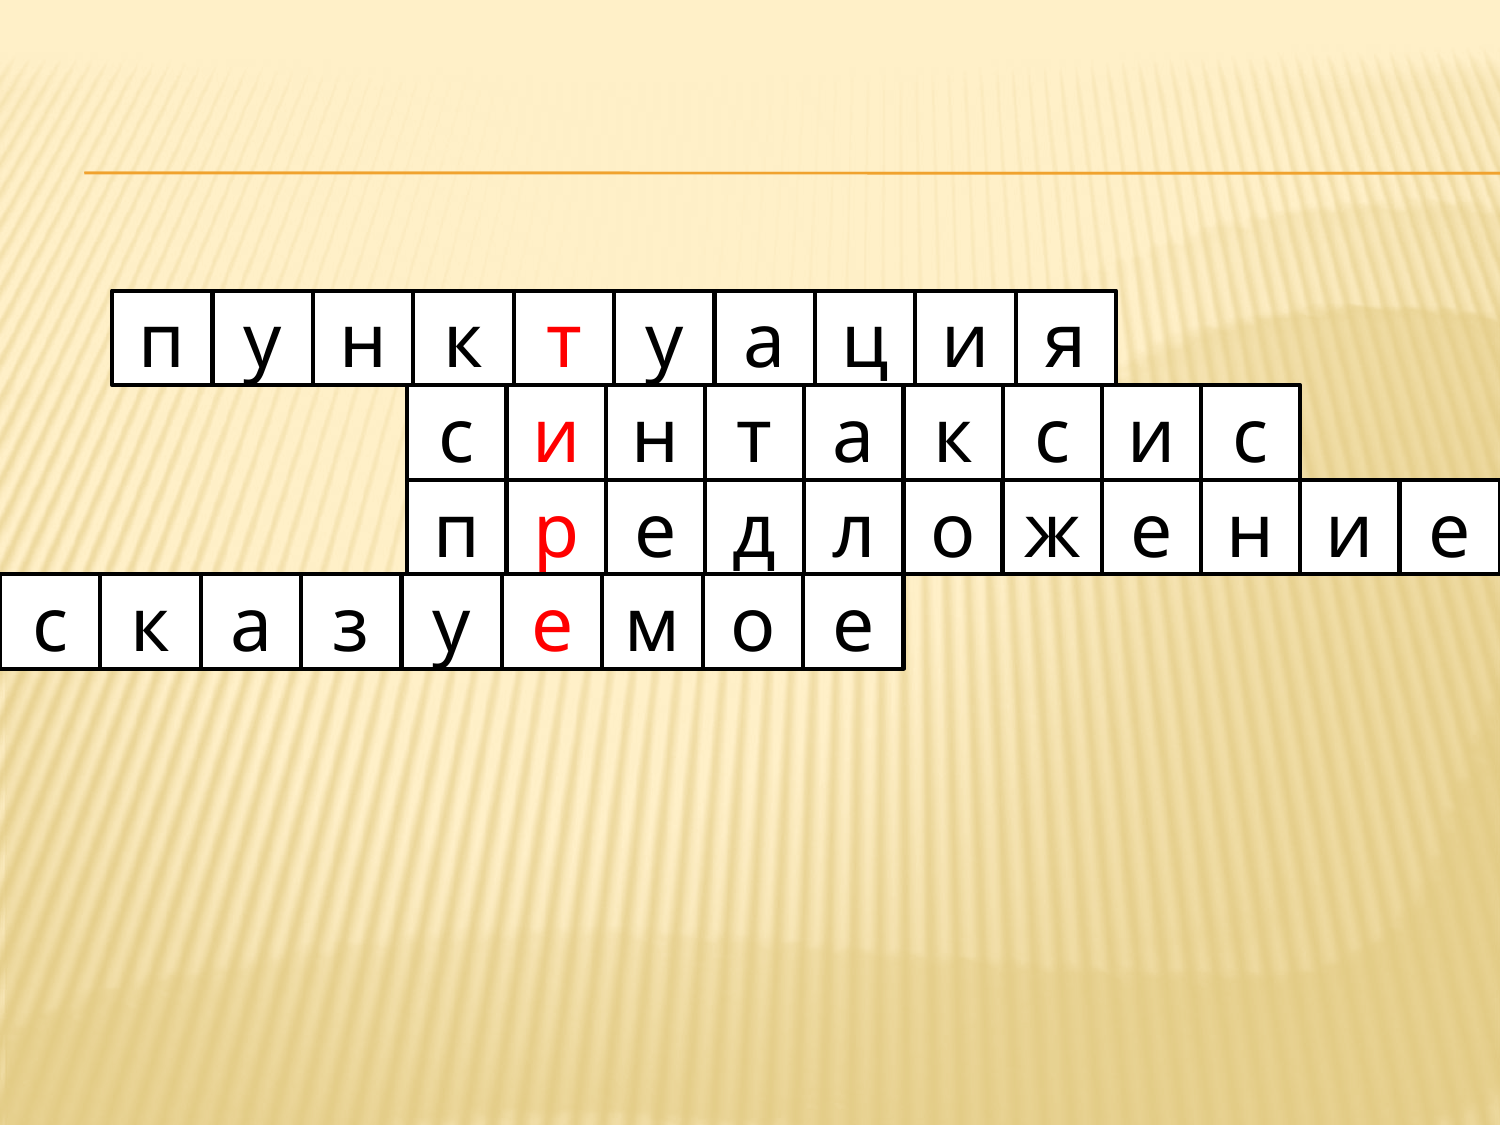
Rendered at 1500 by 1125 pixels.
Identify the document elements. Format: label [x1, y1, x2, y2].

text_box [0, 573, 904, 670]
text_box [407, 384, 1301, 479]
text_box [111, 290, 1117, 386]
text_box [406, 479, 1500, 575]
